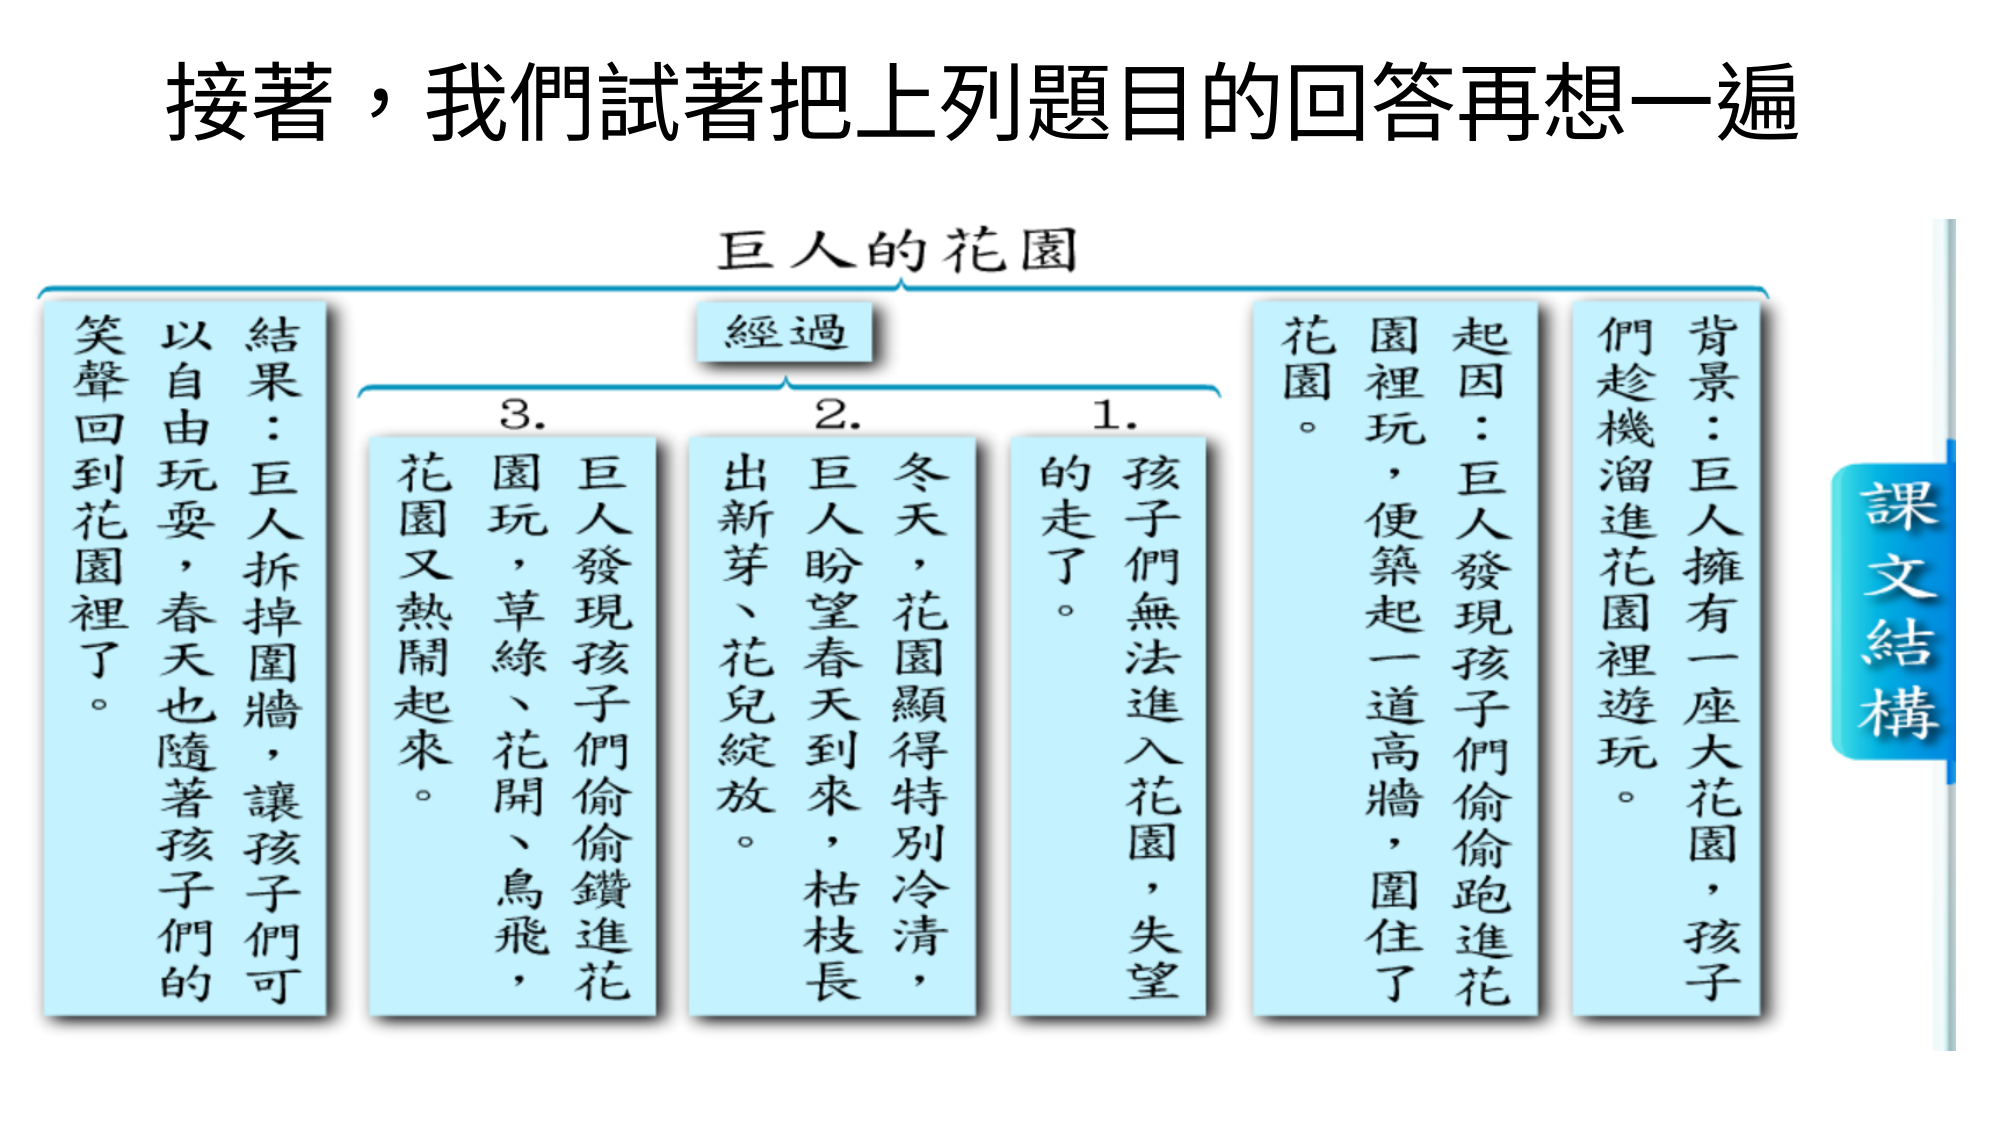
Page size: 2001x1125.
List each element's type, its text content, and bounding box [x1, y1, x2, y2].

title 接著，我們試著把上列題目的回答再想一遍 [149, 40, 1875, 173]
picture [0, 219, 1956, 1051]
